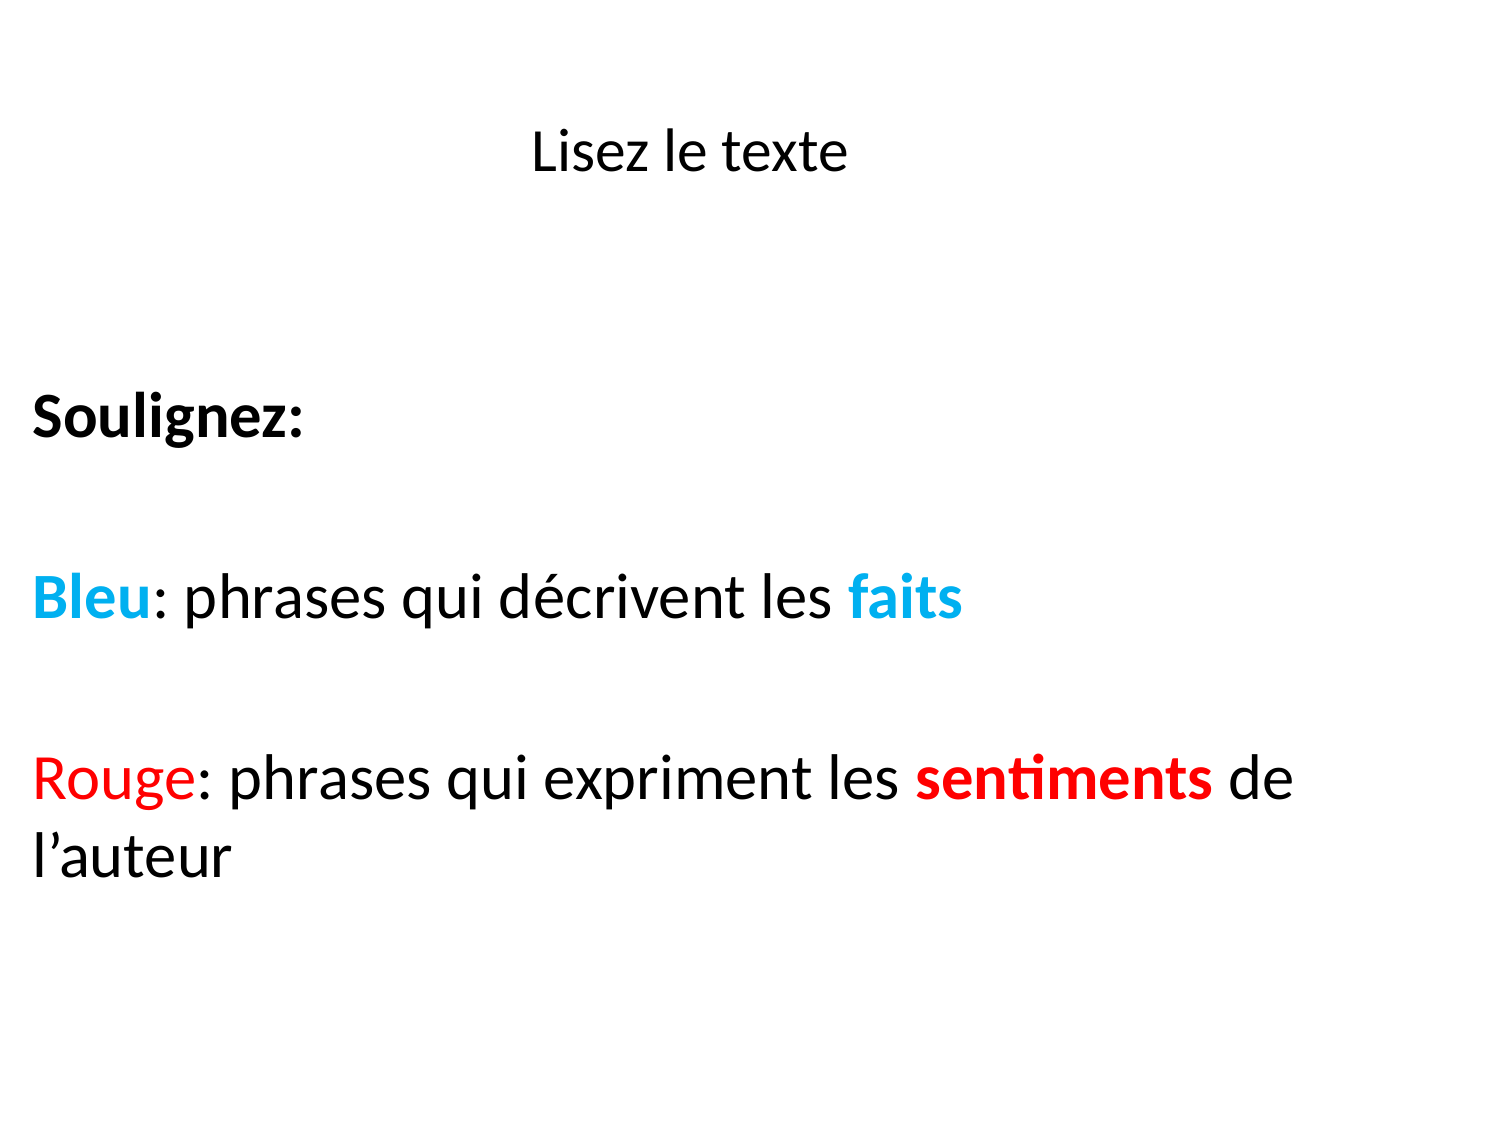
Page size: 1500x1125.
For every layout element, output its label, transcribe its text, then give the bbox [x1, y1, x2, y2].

title Lisez le texte [43, 101, 1338, 265]
list Soulignez: Bleu: phrases qui décrivent les faits Rouge: phrases qui expriment les sentiments de l’auteur [17, 365, 1469, 901]
